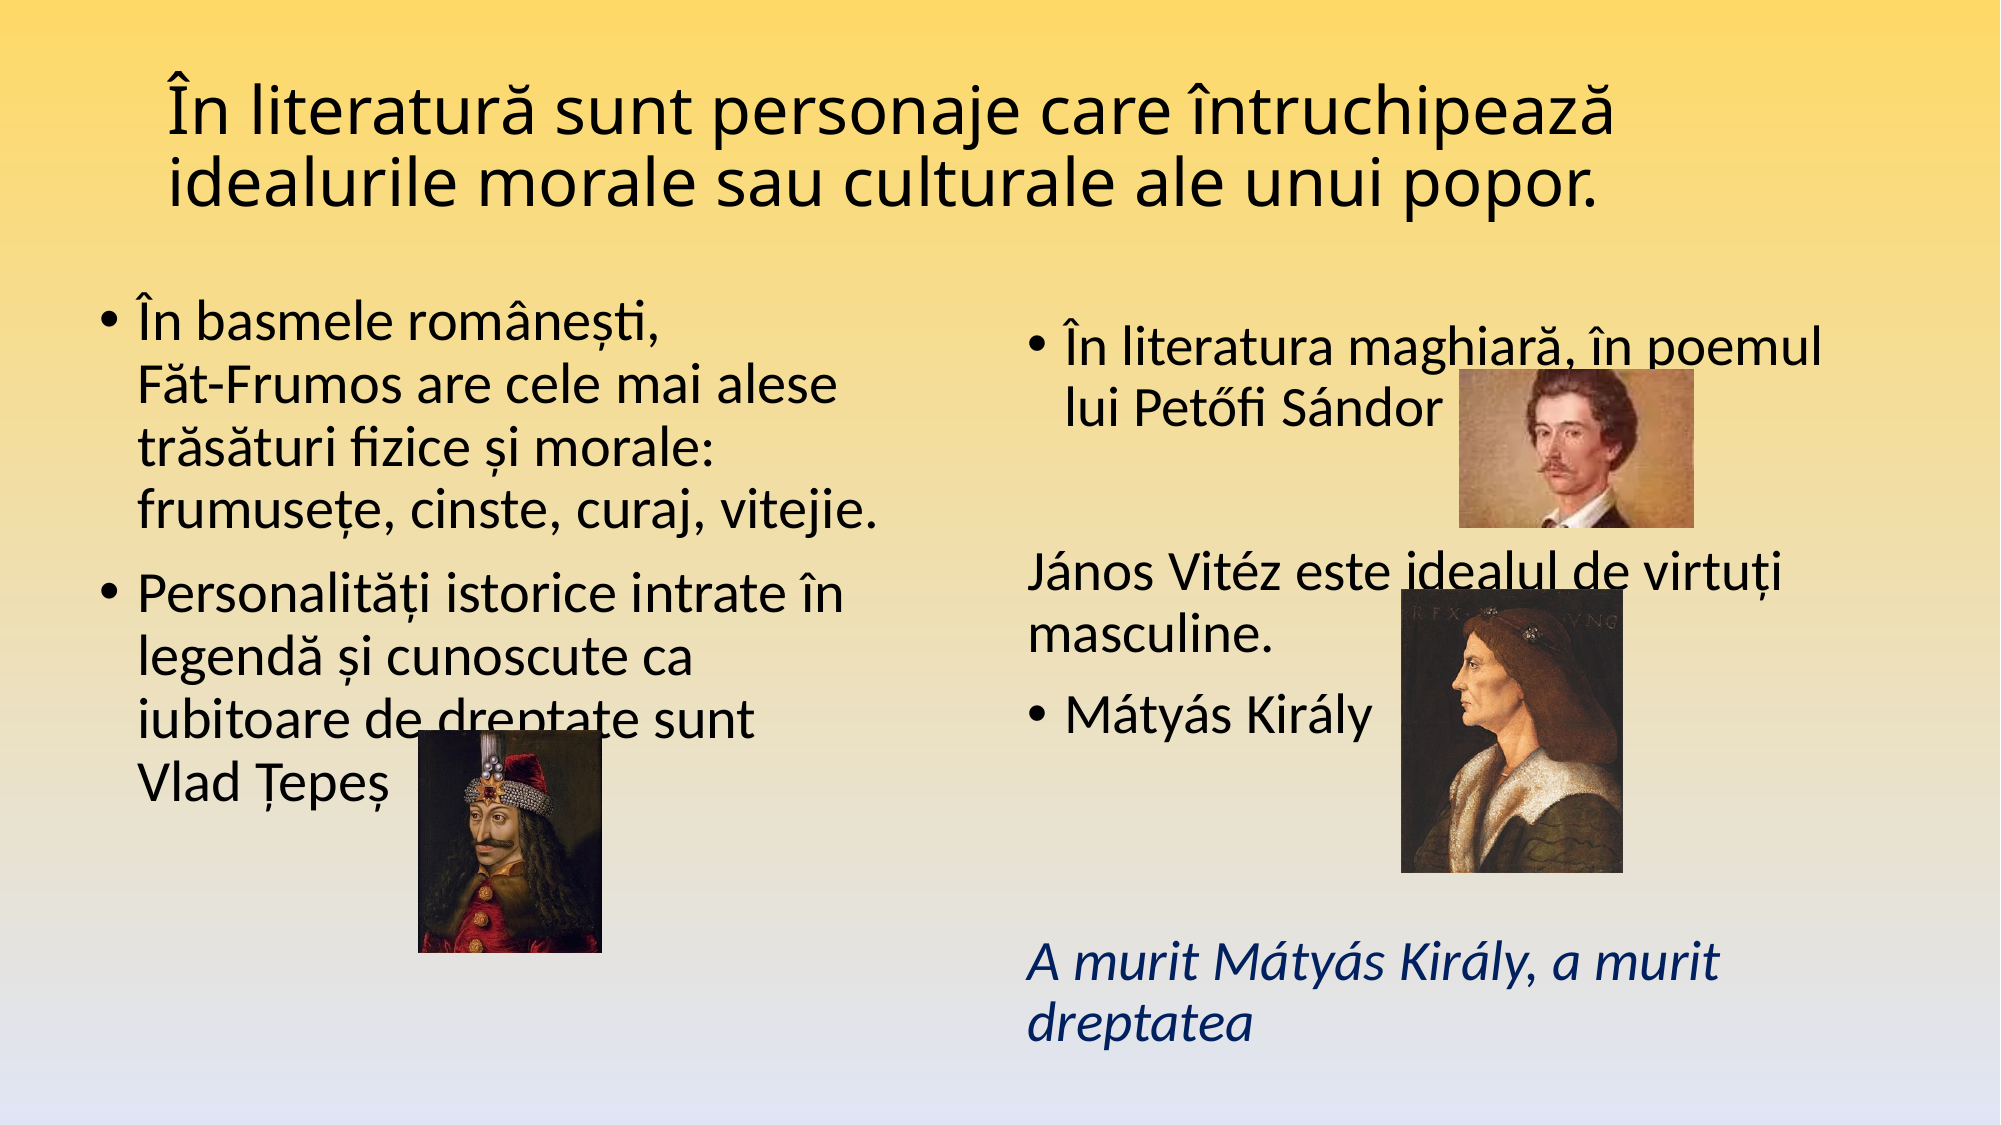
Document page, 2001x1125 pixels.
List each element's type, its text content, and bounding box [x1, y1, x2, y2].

picture [1401, 589, 1623, 873]
title În literatură sunt personaje care întruchipează idealurile morale sau culturale ale unui popor. [152, 59, 1863, 238]
list În literatura maghiară, în poemul lui Petőfi Sándor János Vitéz este idealul de virtuți masculine. Mátyás Király A murit Mátyás Király, a murit dreptatea [1012, 308, 1863, 1066]
picture [418, 730, 602, 953]
picture [1459, 369, 1694, 528]
list În basmele românești, Făt-Frumos are cele mai alese trăsături fizice și morale: frumusețe, cinste, curaj, vitejie. Personalități istorice intrate în legendă și cunoscute ca iubitoare de dreptate sunt Vlad Țepeș [85, 282, 936, 1045]
